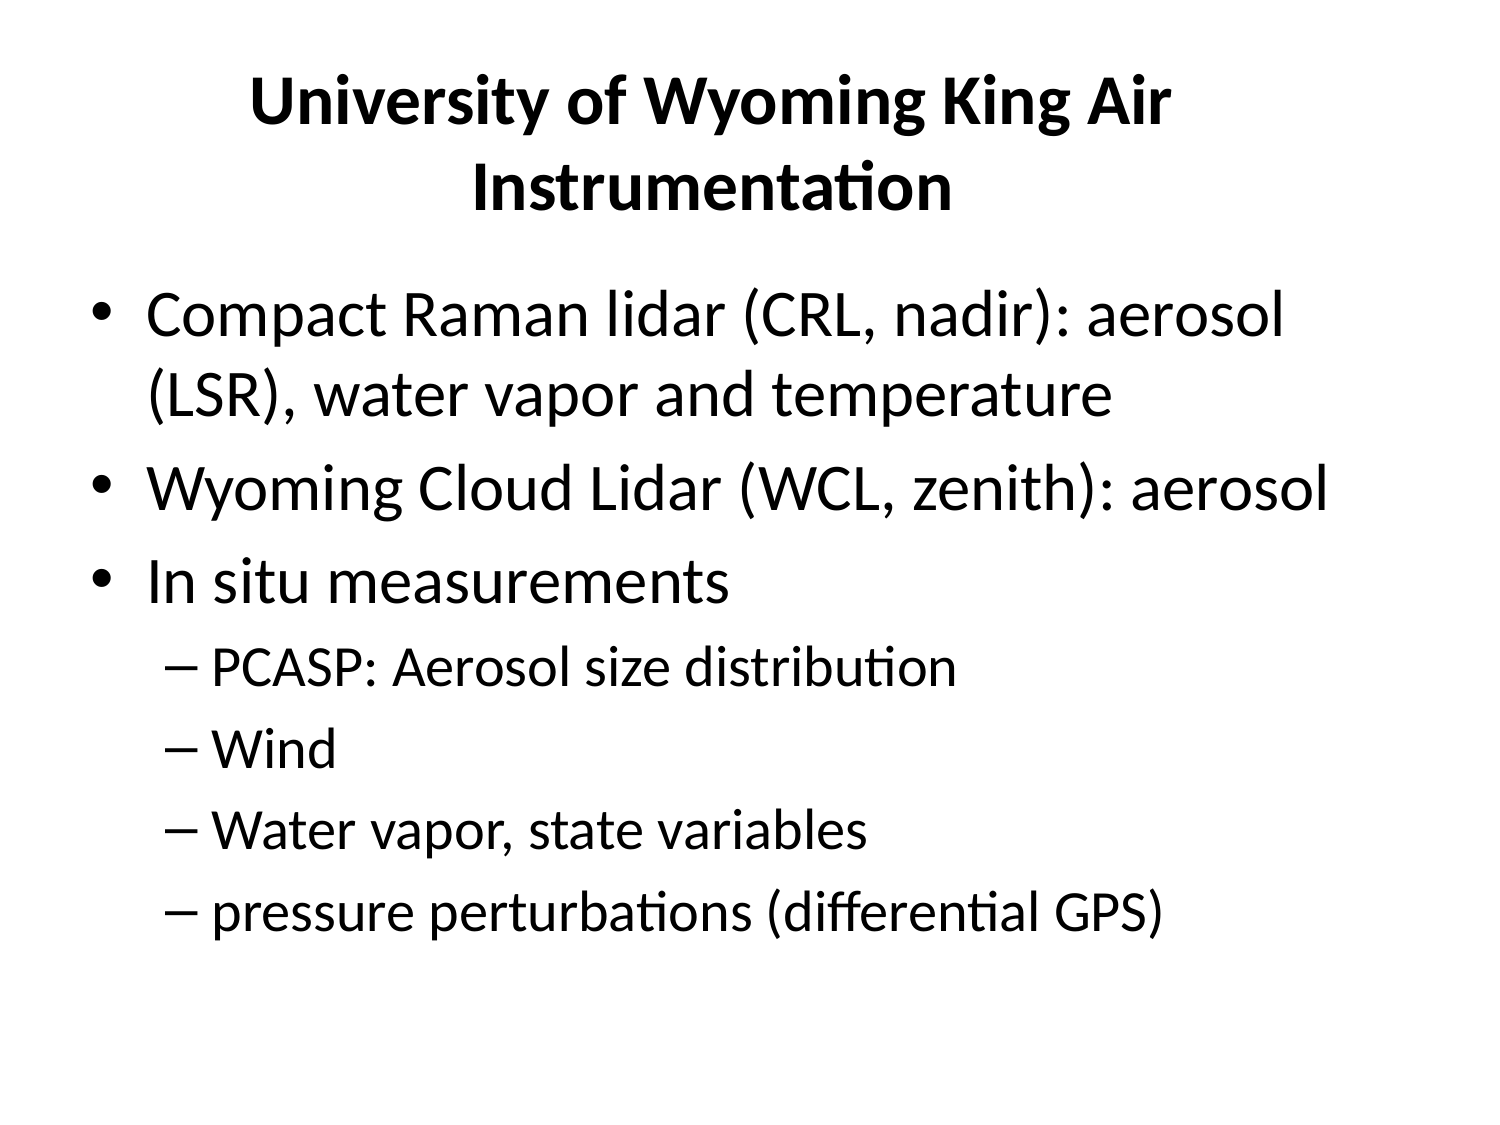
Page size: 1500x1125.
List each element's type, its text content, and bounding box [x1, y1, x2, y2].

title University of Wyoming King Air Instrumentation [0, 45, 1425, 233]
list Compact Raman lidar (CRL, nadir): aerosol (LSR), water vapor and temperature Wyoming Cloud Lidar (WCL, zenith): aerosol In situ measurements PCASP: Aerosol size distribution Wind Water vapor, state variables pressure perturbations (differential GPS) [75, 262, 1425, 1005]
